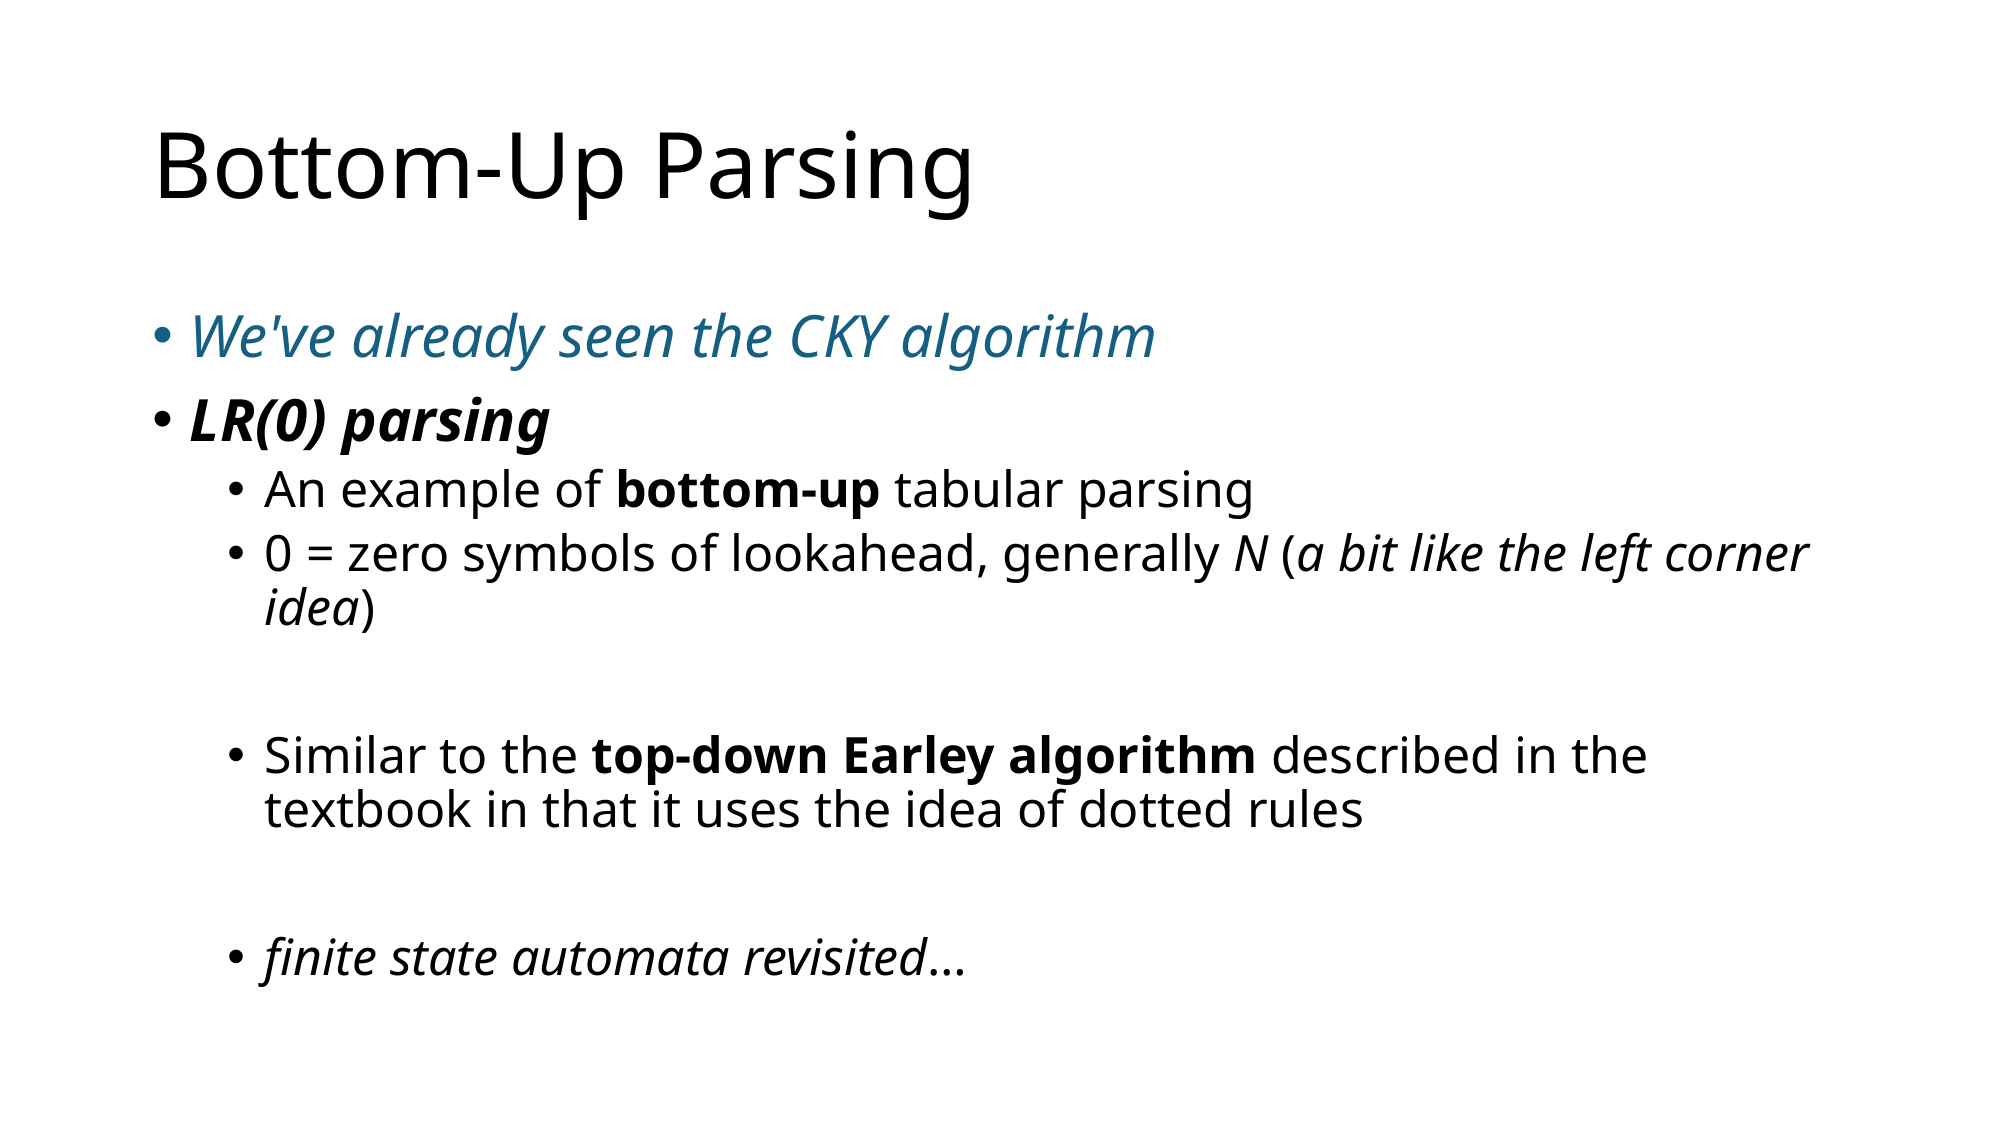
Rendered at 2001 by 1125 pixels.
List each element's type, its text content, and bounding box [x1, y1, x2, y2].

list We've already seen the CKY algorithm LR(0) parsing An example of bottom-up tabular parsing 0 = zero symbols of lookahead, generally N (a bit like the left corner idea) Similar to the top-down Earley algorithm described in the textbook in that it uses the idea of dotted rules finite state automata revisited… [137, 299, 1863, 1014]
title Bottom-Up Parsing [137, 59, 1863, 278]
